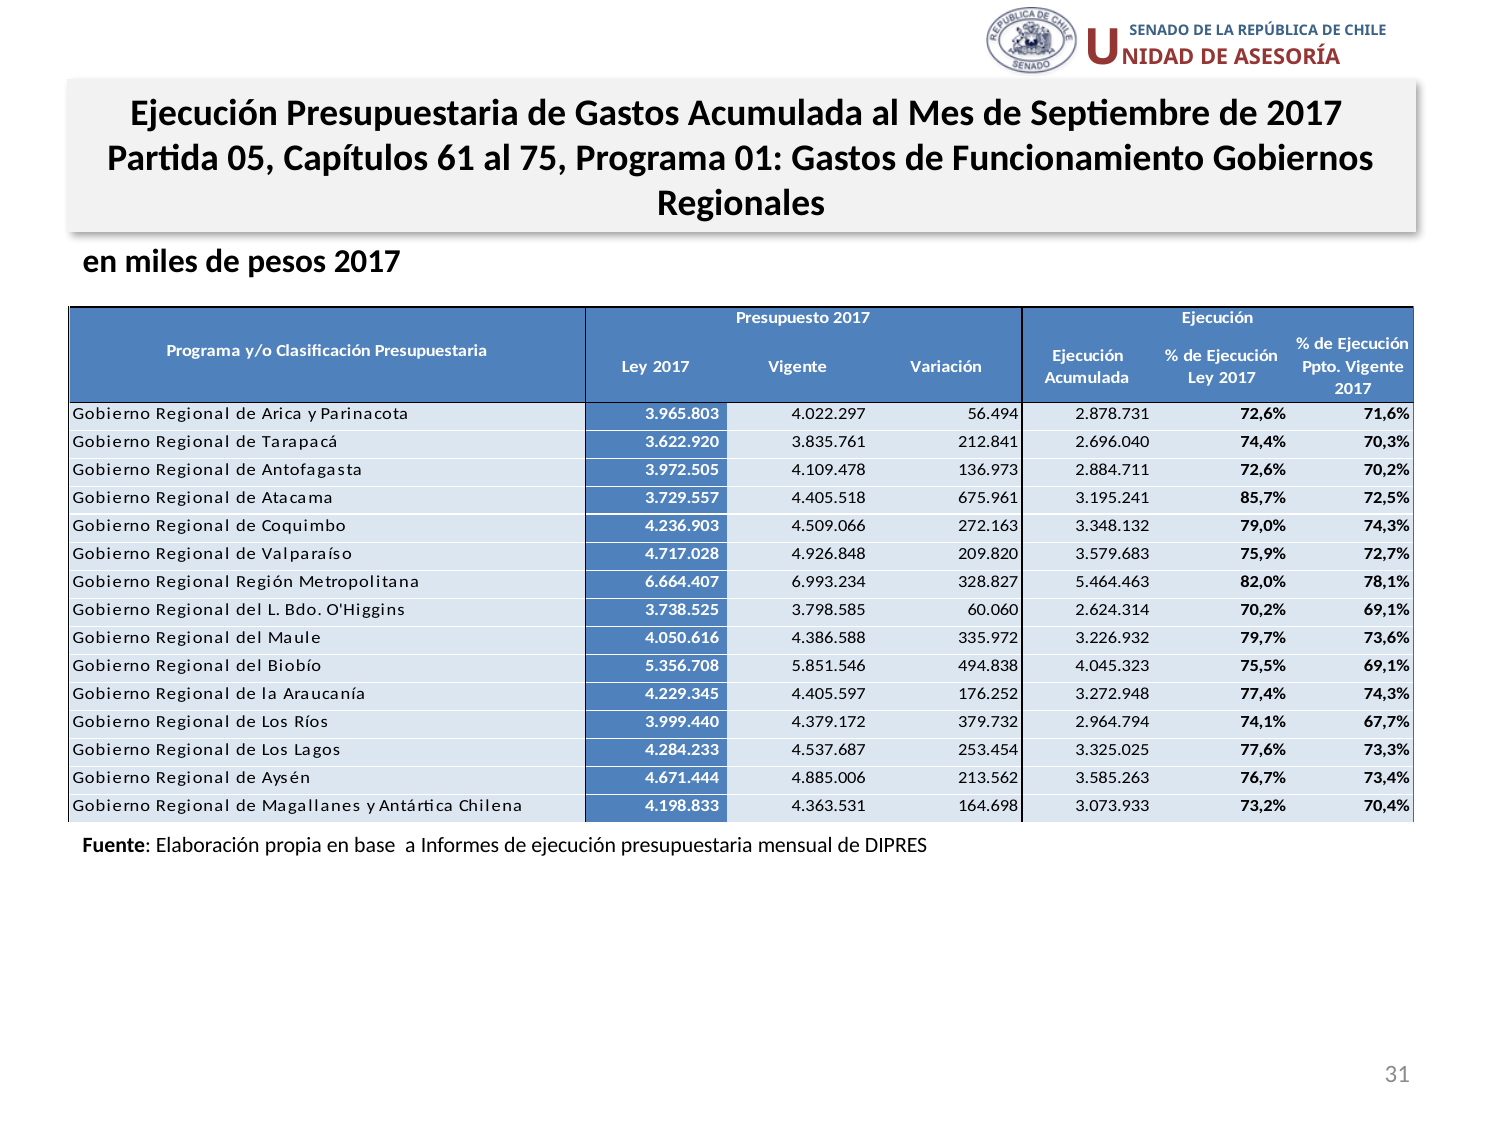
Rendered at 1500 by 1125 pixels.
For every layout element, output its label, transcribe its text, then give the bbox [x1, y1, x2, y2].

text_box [67, 306, 1416, 824]
footer Fuente: Elaboración propia en base a Informes de ejecución presupuestaria mensual de DIPRES [67, 823, 1447, 883]
text_box Ejecución Presupuestaria de Gastos Acumulada al Mes de Septiembre de 2017 Partida 05, Capítulos 61 al 75, Programa 01: Gastos de Funcionamiento Gobiernos Regionales [67, 79, 1415, 231]
slide_number 31 [1074, 1042, 1425, 1103]
text_box en miles de pesos 2017 [67, 231, 1418, 306]
picture [986, 7, 1079, 76]
